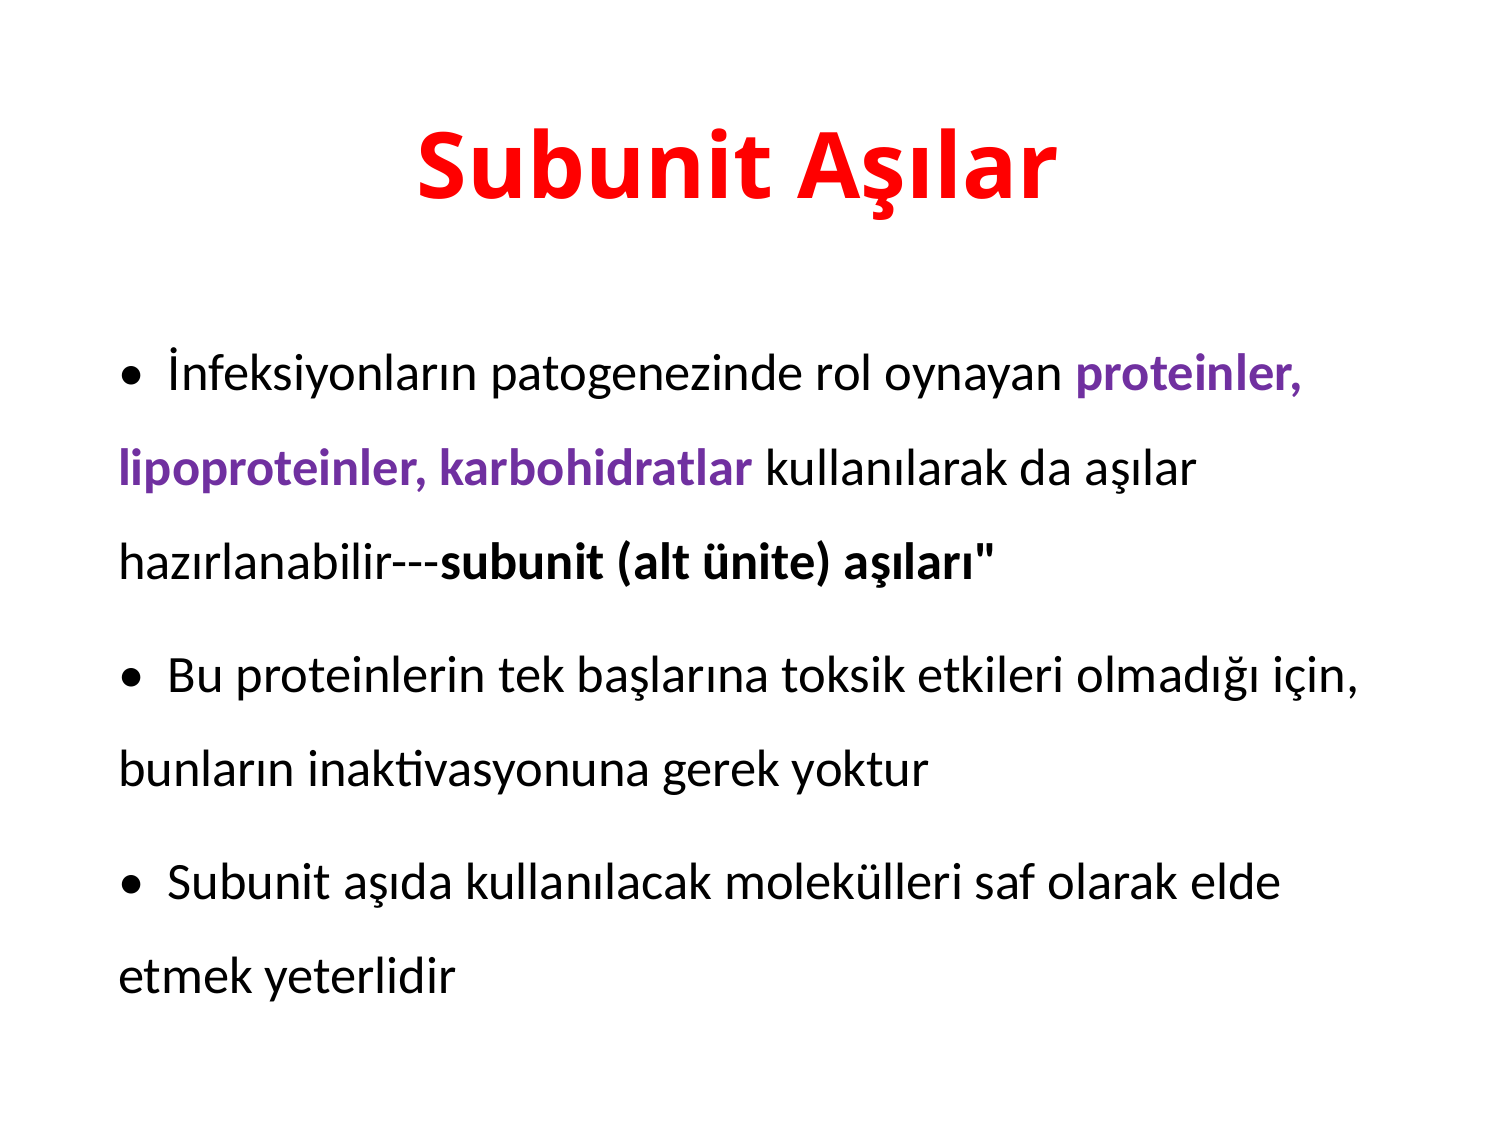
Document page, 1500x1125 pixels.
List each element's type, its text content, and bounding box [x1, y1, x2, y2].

list • İnfeksiyonların patogenezinde rol oynayan proteinler, lipoproteinler, karbohidratlar kullanılarak da aşılar hazırlanabilir---subunit (alt ünite) aşıları" • Bu proteinlerin tek başlarına toksik etkileri olmadığı için, bunların inaktivasyonuna gerek yoktur • Subunit aşıda kullanılacak molekülleri saf olarak elde etmek yeterlidir [103, 299, 1397, 1014]
title Subunit Aşılar [103, 59, 1397, 278]
